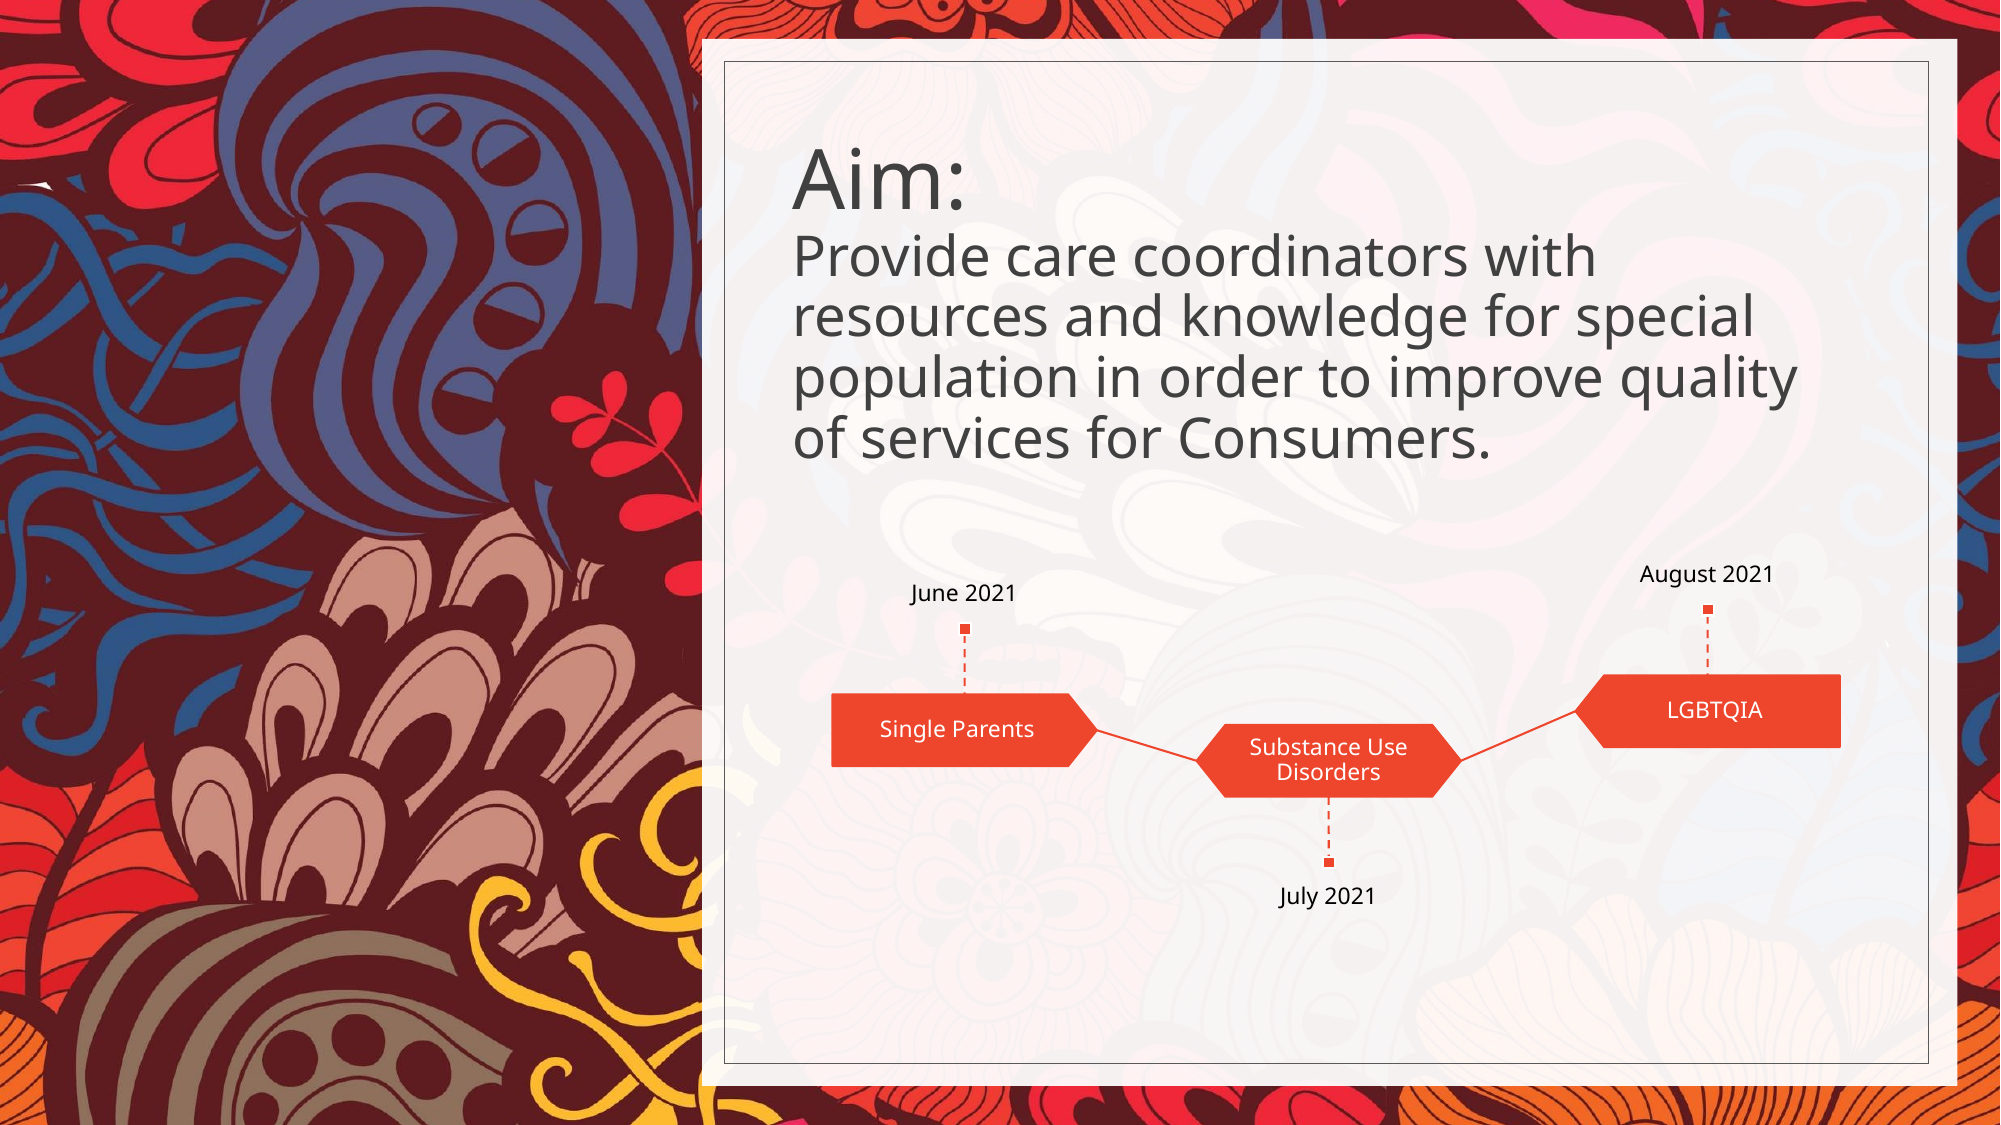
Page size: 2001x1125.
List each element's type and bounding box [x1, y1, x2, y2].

picture [0, 0, 2000, 1125]
text_box [777, 391, 1880, 990]
